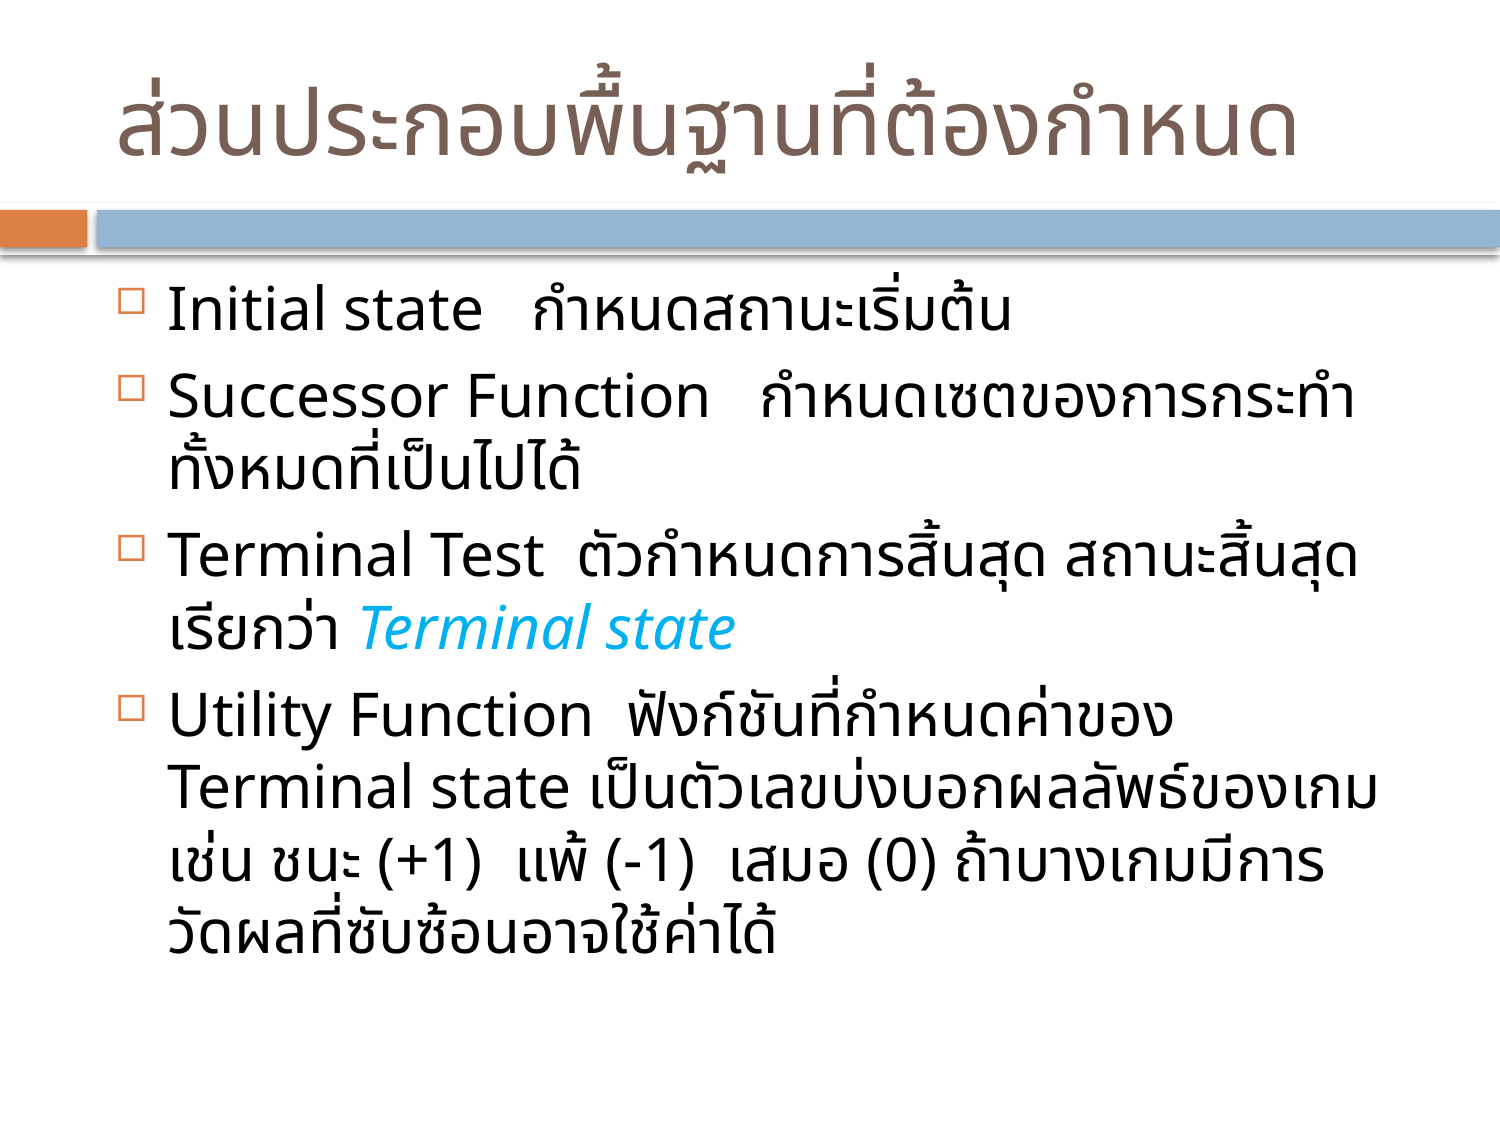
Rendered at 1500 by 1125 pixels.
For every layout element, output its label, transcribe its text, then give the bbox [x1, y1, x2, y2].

list Initial state กำหนดสถานะเริ่มต้น Successor Function กำหนดเซตของการกระทำทั้งหมดที่เป็นไปได้ Terminal Test ตัวกำหนดการสิ้นสุด สถานะสิ้นสุดเรียกว่า Terminal state Utility Function ฟังก์ชันที่กำหนดค่าของ Terminal state เป็นตัวเลขบ่งบอกผลลัพธ์ของเกม เช่น ชนะ (+1) แพ้ (-1) เสมอ (0) ถ้าบางเกมมีการวัดผลที่ซับซ้อนอาจใช้ค่าได้ [100, 262, 1439, 1001]
title ส่วนประกอบพื้นฐานที่ต้องกำหนด [100, 37, 1439, 201]
